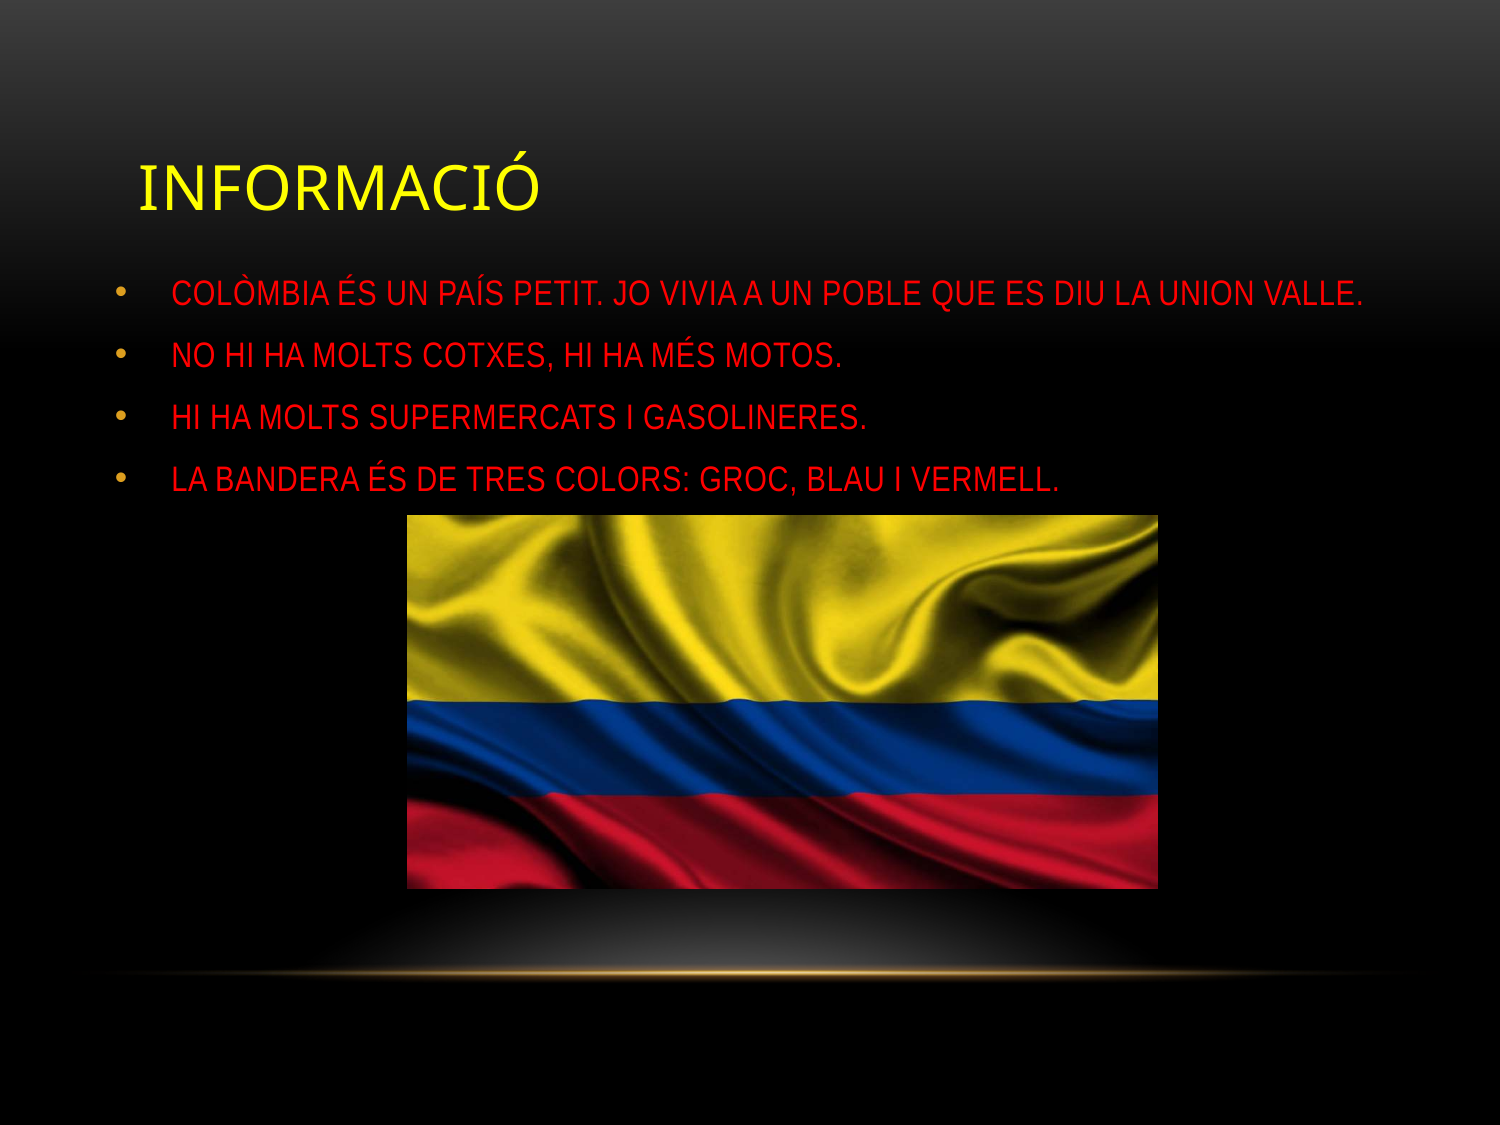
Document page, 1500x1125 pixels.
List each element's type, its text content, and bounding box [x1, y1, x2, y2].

list COLÒMBIA ÉS UN PAÍS PETIT. JO VIVIA A UN POBLE QUE ES DIU LA UNION VALLE. NO HI HA MOLTS COTXES, HI HA MÉS MOTOS. HI HA MOLTS SUPERMERCATS I GASOLINERES. LA BANDERA ÉS DE TRES COLORS: GROC, BLAU I VERMELL. [99, 262, 1400, 938]
title INFORMACIÓ [123, 42, 1424, 231]
picture [0, 0, 1500, 1125]
